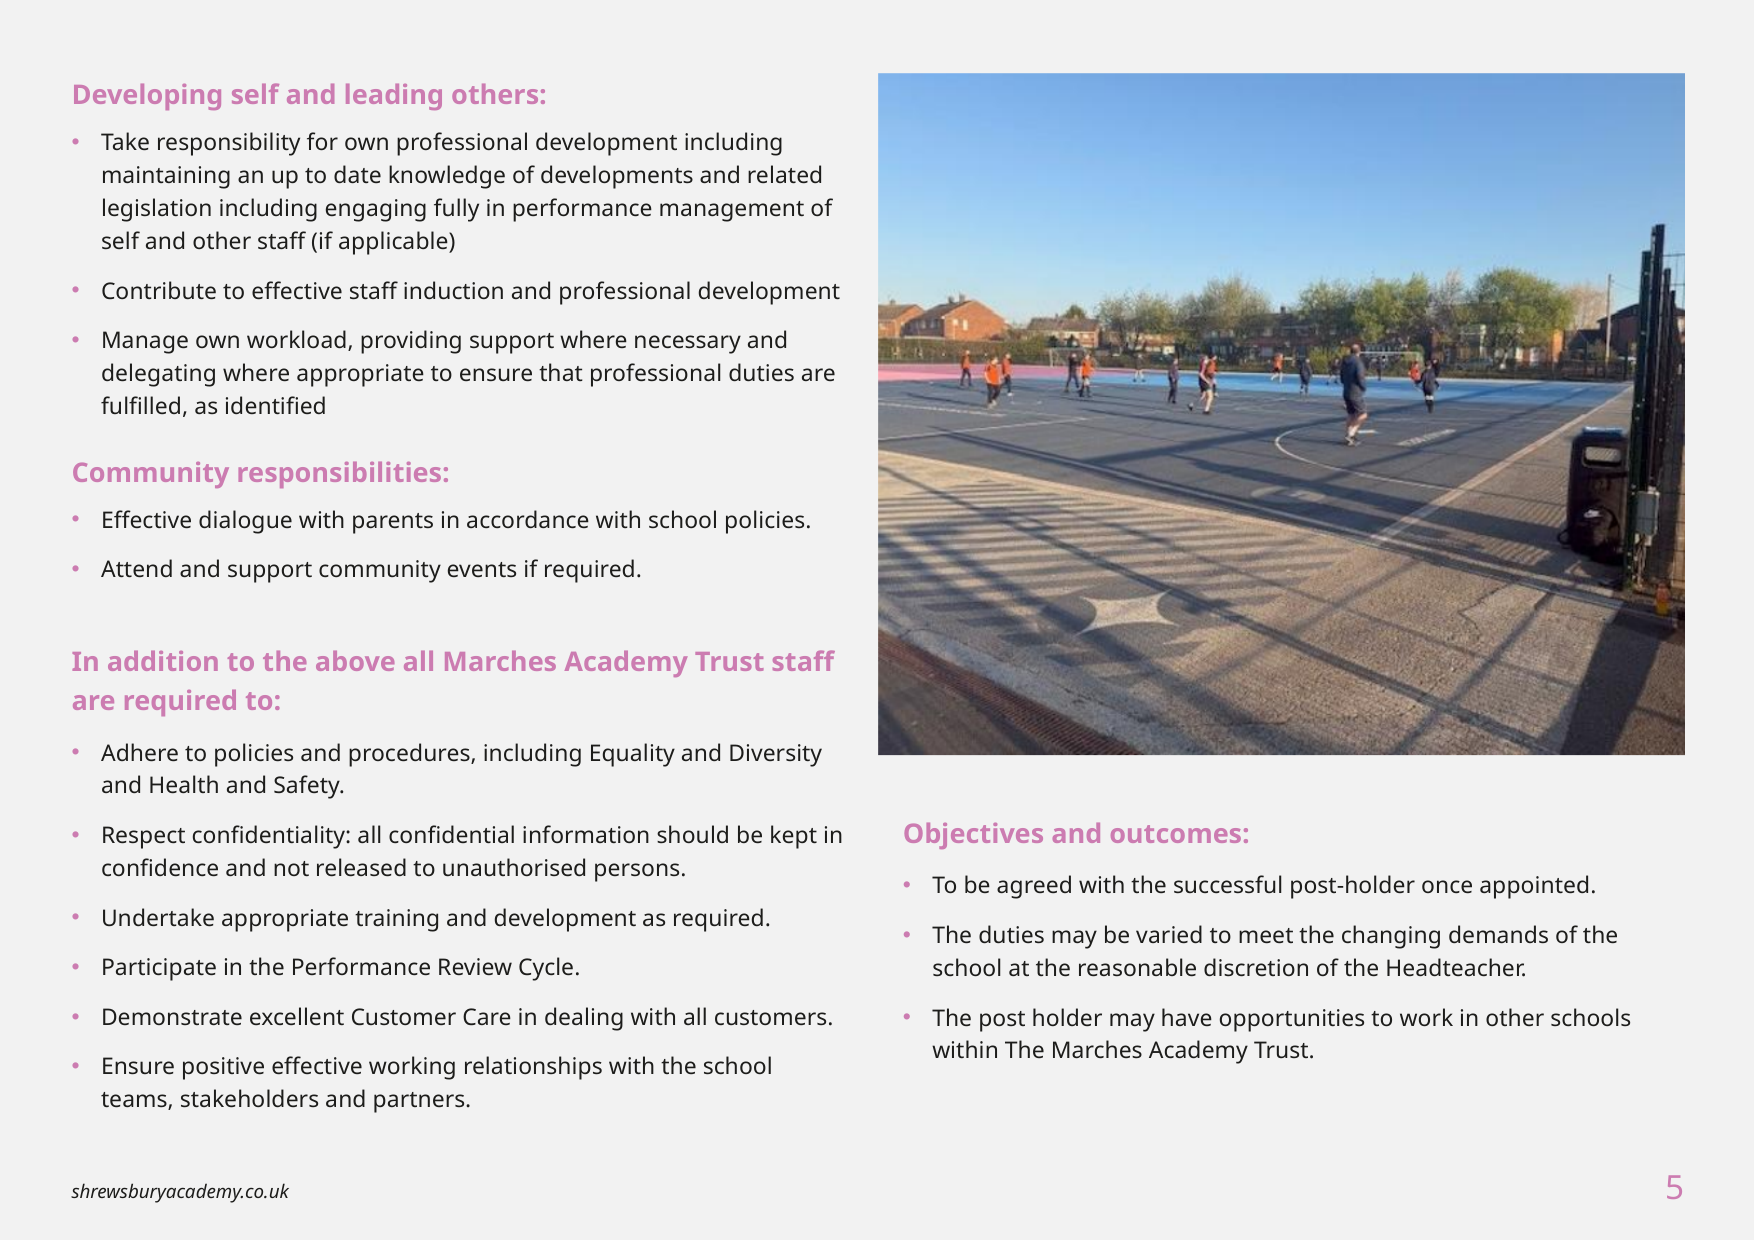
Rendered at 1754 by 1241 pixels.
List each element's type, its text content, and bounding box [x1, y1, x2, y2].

picture [876, 70, 1685, 767]
list Objectives and outcomes: To be agreed with the successful post-holder once appointed. The duties may be varied to meet the changing demands of the school at the reasonable discretion of the Headteacher. The post holder may have opportunities to work in other schools within The Marches Academy Trust. [902, 809, 1682, 1078]
list Developing self and leading others: Take responsibility for own professional development including maintaining an up to date knowledge of developments and related legislation including engaging fully in performance management of self and other staff (if applicable) Contribute to effective staff induction and professional development Manage own workload, providing support where necessary and delegating where appropriate to ensure that professional duties are fulfilled, as identified Community responsibilities: Effective dialogue with parents in accordance with school policies. Attend and support community events if required. In addition to the above all Marches Academy Trust staff are required to: Adhere to policies and procedures, including Equality and Diversity and Health and Safety. Respect confidentiality: all confidential information should be kept in confidence and not released to unauthorised persons. Undertake appropriate training and development as required. Participate in the Performance Review Cycle. Demonstrate excellent Customer Care in dealing with all customers. Ensure positive effective working relationships with the school teams, stakeholders and partners. [71, 70, 851, 1128]
